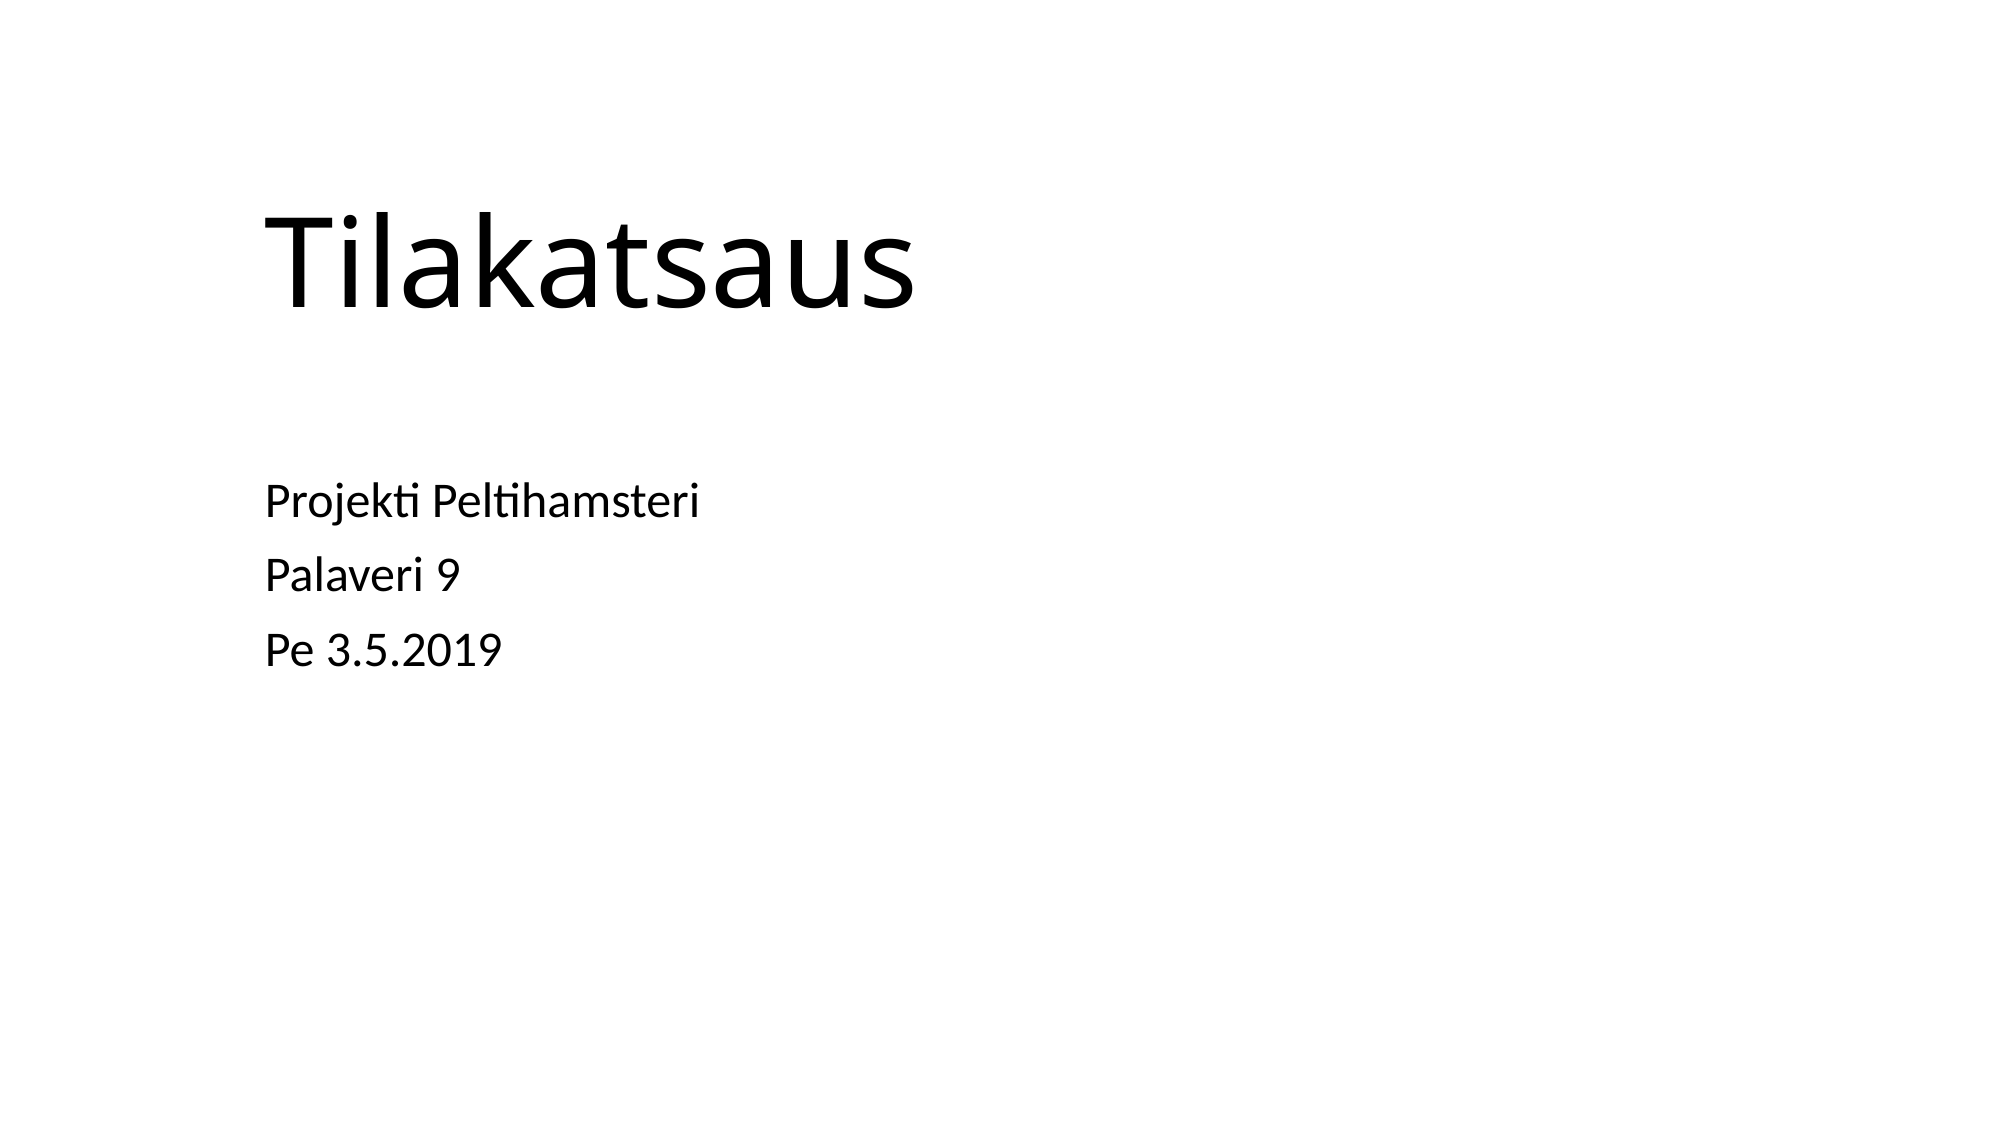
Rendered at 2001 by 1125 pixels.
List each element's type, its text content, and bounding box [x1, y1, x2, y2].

subtitle Projekti Peltihamsteri Palaveri 9 Pe 3.5.2019 [249, 466, 824, 727]
title Tilakatsaus [249, 184, 960, 343]
